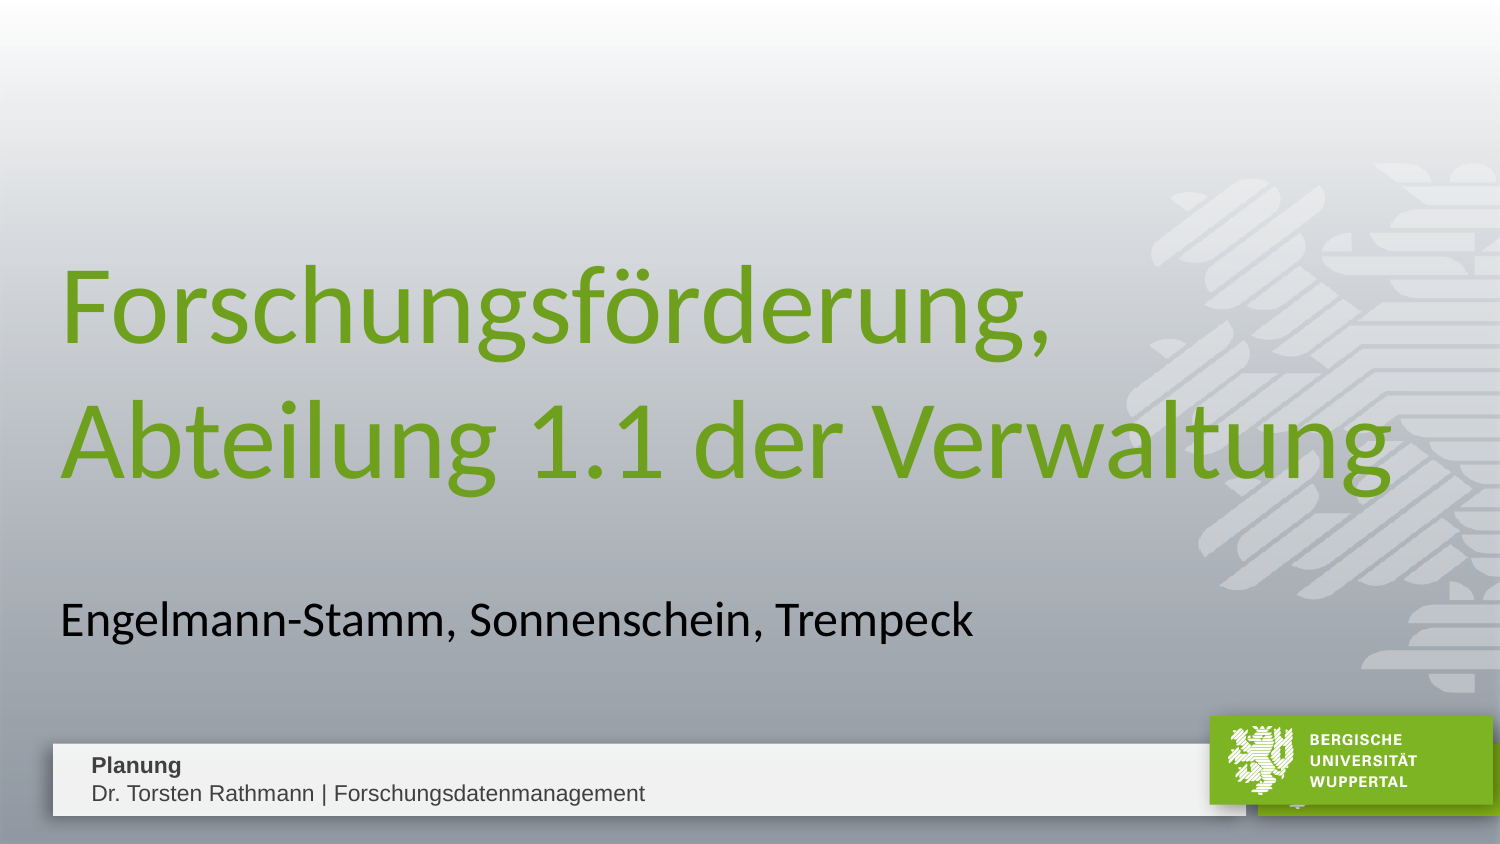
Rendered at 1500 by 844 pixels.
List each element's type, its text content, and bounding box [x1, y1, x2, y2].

text_box Forschungsförderung, Abteilung 1.1 der Verwaltung Engelmann-Stamm, Sonnenschein, Trempeck [50, 221, 1471, 659]
text_box [1209, 715, 1494, 805]
picture [1228, 726, 1418, 796]
picture [1269, 805, 1437, 809]
